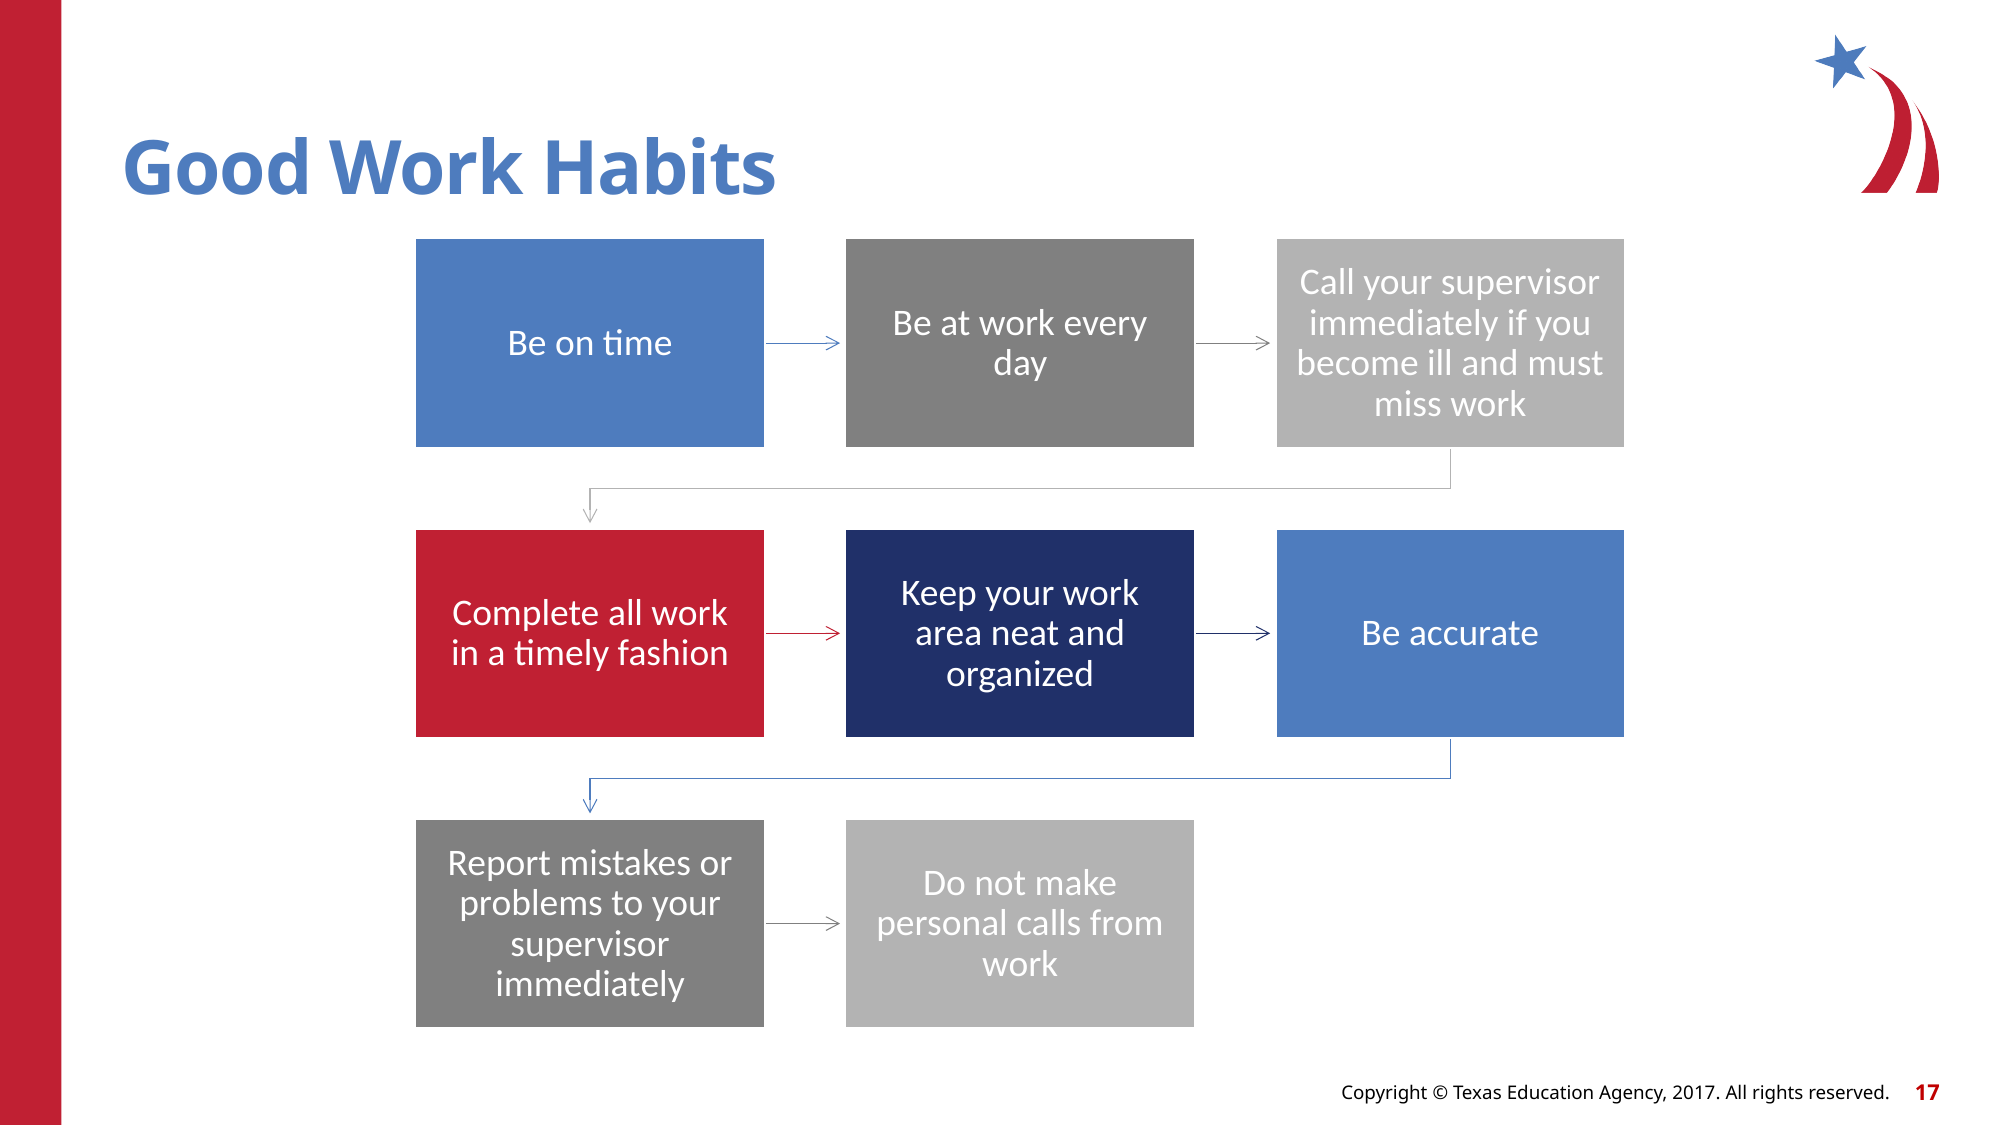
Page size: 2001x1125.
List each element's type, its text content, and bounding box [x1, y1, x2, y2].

title Good Work Habits [121, 66, 1772, 211]
picture [1814, 34, 1939, 193]
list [219, 238, 1821, 1029]
